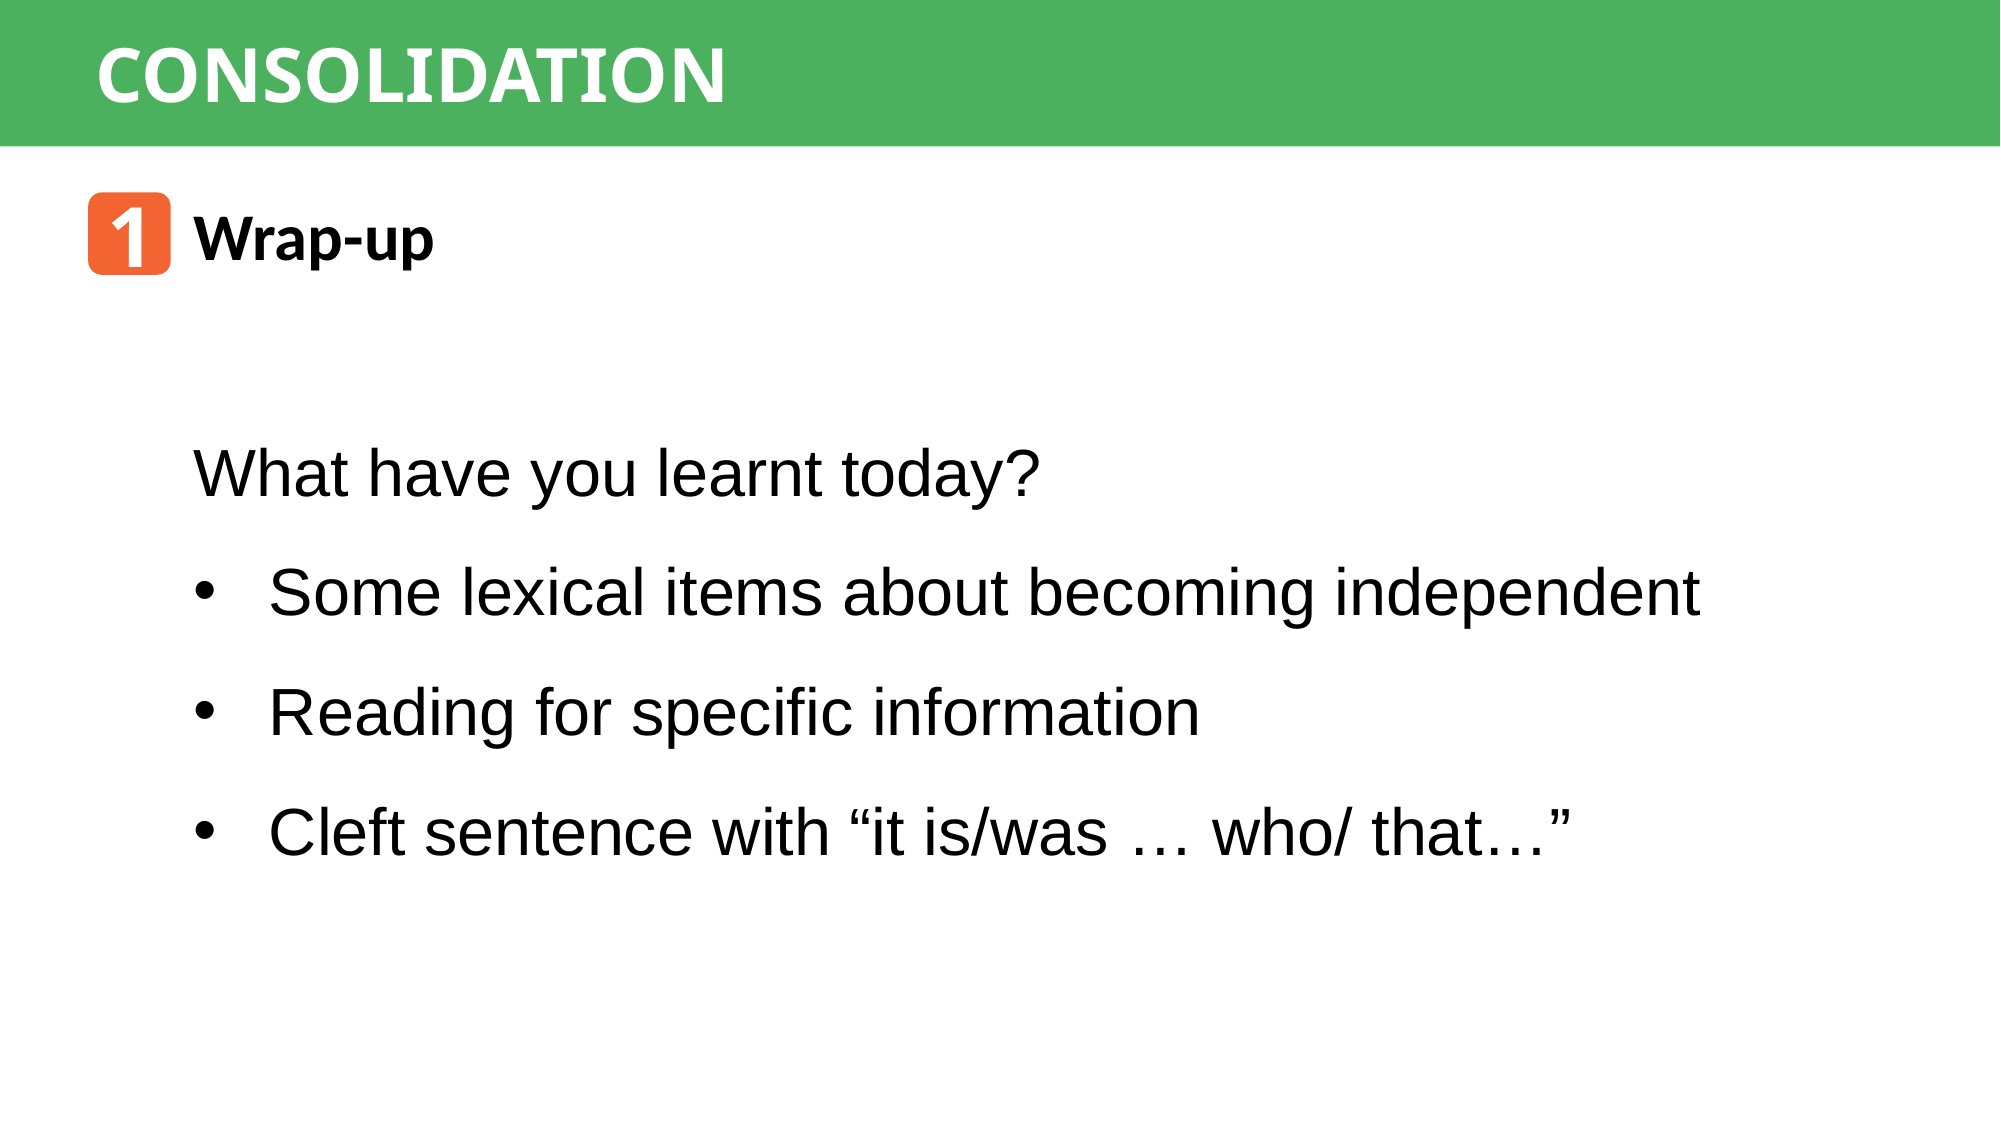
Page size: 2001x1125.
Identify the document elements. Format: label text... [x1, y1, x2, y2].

text_box [0, 0, 2000, 147]
text_box [167, 195, 172, 272]
text_box What have you learnt today? Some lexical items about becoming independent Reading for specific information Cleft sentence with “it is/was … who/ that…” [179, 381, 1840, 877]
text_box [87, 194, 93, 273]
text_box Wrap-up [179, 186, 1483, 282]
text_box CONSOLIDATION [81, 20, 831, 125]
text_box 1 [93, 176, 167, 292]
